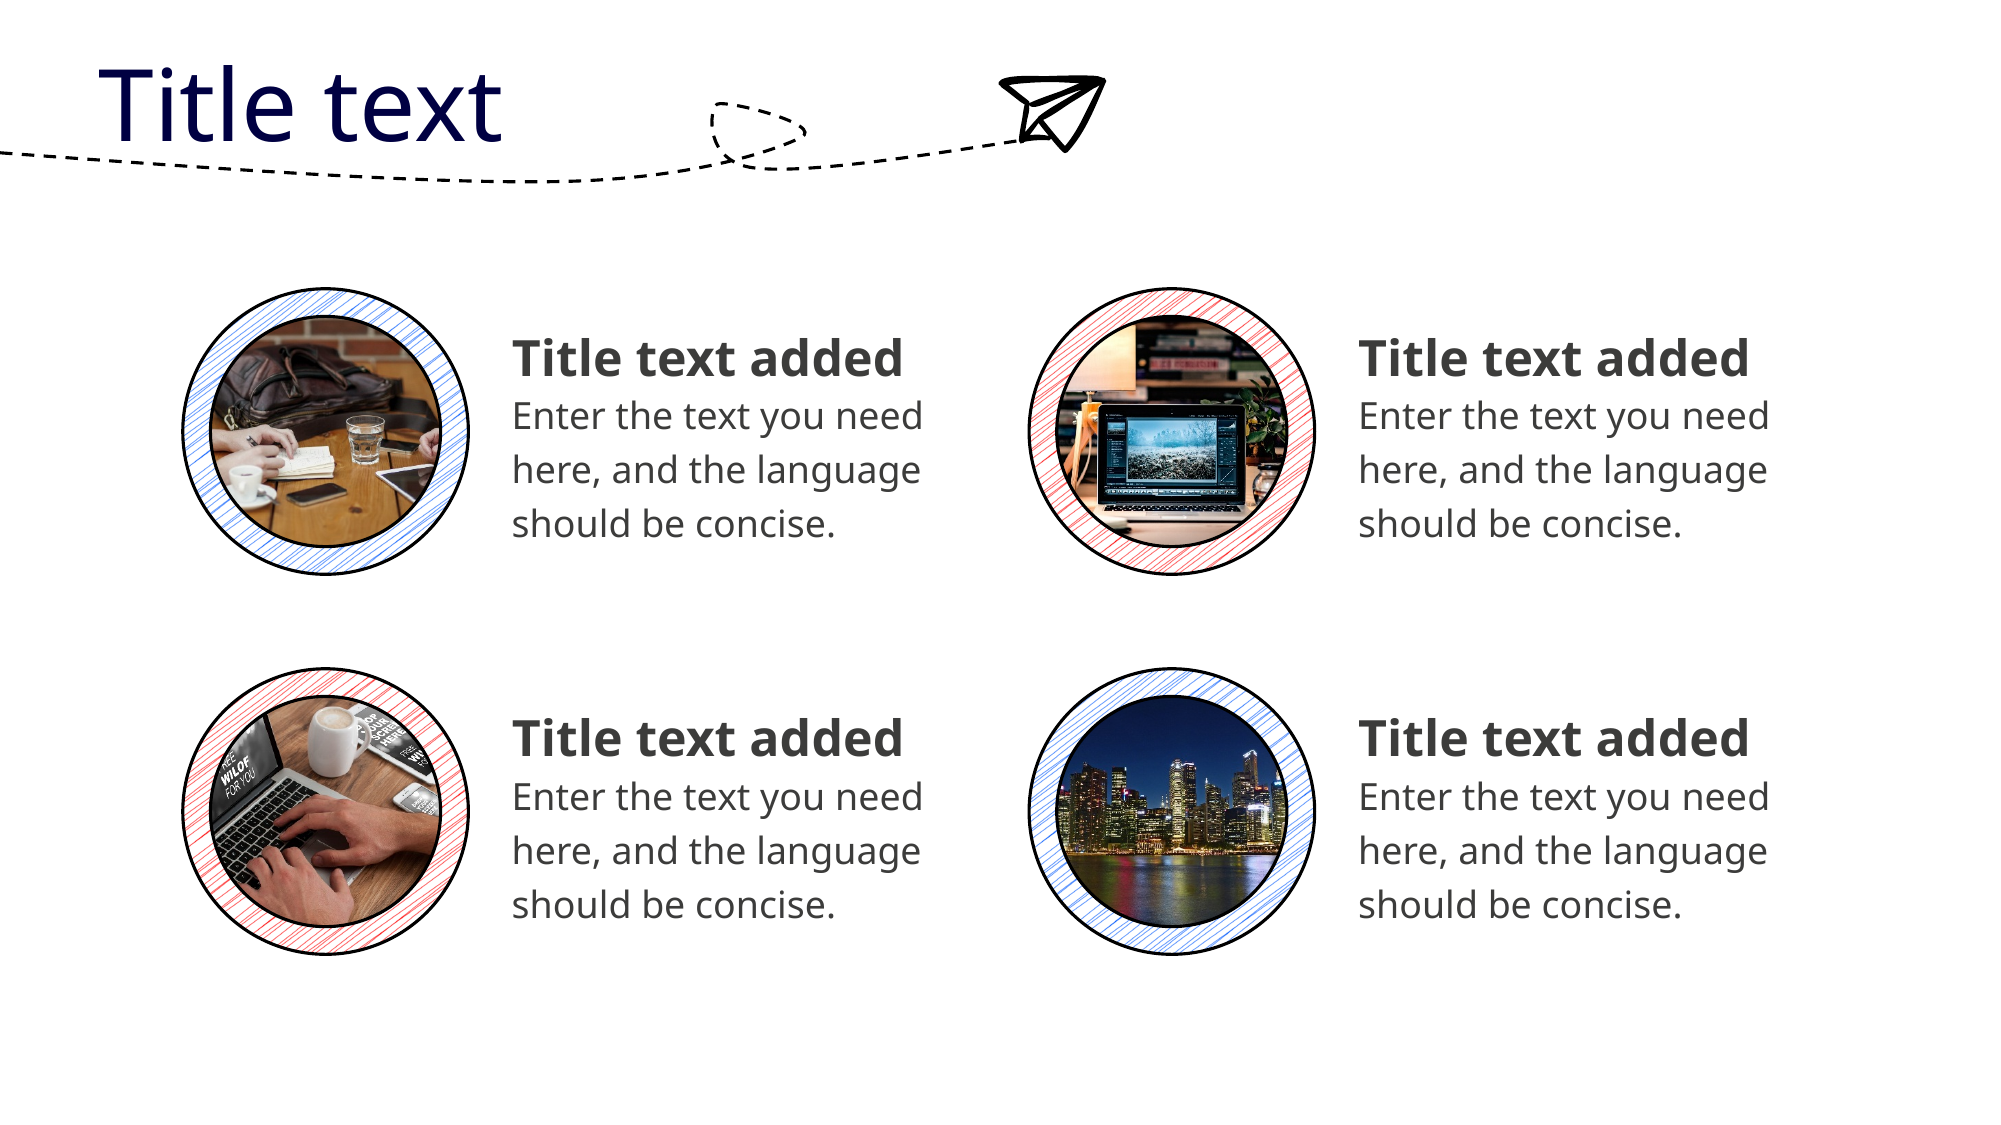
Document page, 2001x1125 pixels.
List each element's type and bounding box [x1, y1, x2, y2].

picture [1057, 696, 1288, 927]
text_box [1086, 927, 1258, 956]
text_box [1086, 287, 1258, 316]
text_box [181, 344, 211, 519]
text_box [239, 287, 412, 316]
picture [211, 316, 442, 547]
text_box [181, 724, 211, 899]
picture [211, 696, 442, 927]
text_box [1288, 346, 1316, 517]
text_box [1028, 344, 1057, 519]
text_box [496, 687, 1019, 877]
text_box [239, 667, 412, 696]
text_box [0, 33, 1103, 182]
text_box [239, 547, 412, 576]
text_box [1028, 725, 1057, 899]
text_box [1086, 547, 1258, 576]
text_box [1086, 667, 1258, 696]
text_box [442, 347, 470, 516]
text_box [1288, 726, 1316, 897]
text_box [1343, 687, 1848, 877]
picture [1057, 316, 1288, 547]
text_box [239, 927, 412, 956]
text_box [442, 727, 470, 896]
text_box [496, 306, 1002, 496]
text_box [1343, 306, 1848, 496]
